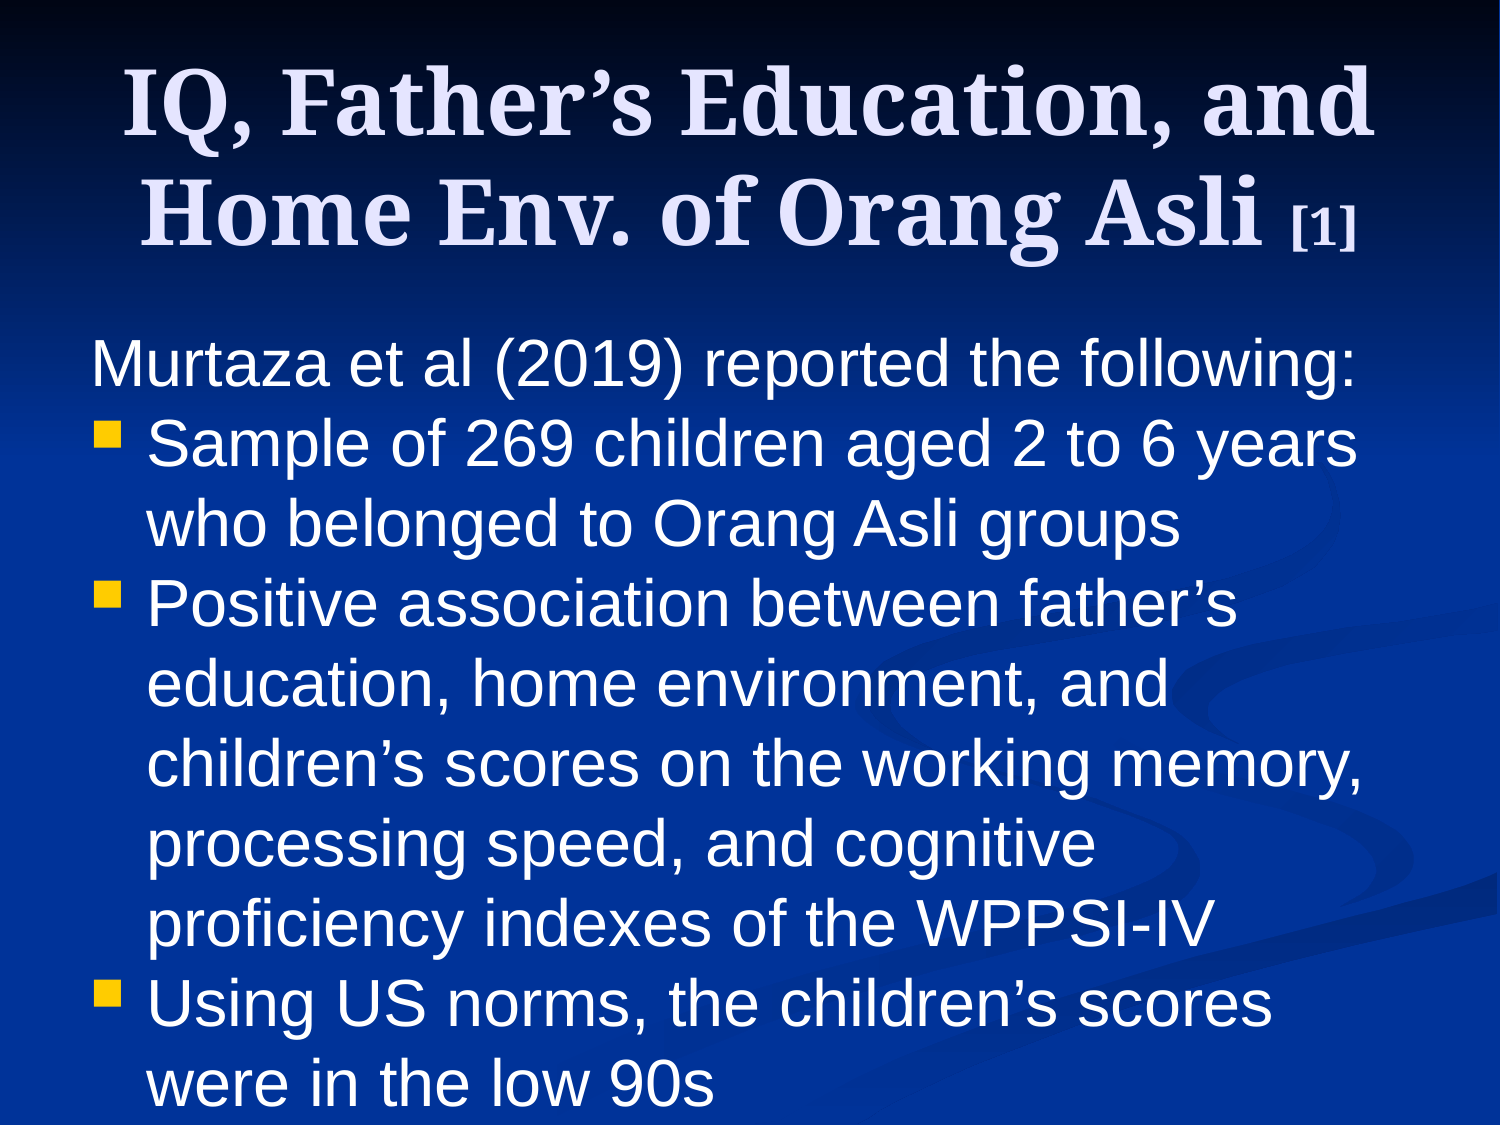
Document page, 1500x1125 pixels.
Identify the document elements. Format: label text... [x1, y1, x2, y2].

list Murtaza et al (2019) reported the following: Sample of 269 children aged 2 to 6 years who belonged to Orang Asli groups Positive association between father’s education, home environment, and children’s scores on the working memory, processing speed, and cognitive proficiency indexes of the WPPSI-IV Using US norms, the children’s scores were in the low 90s [75, 312, 1425, 1005]
title IQ, Father’s Education, and Home Env. of Orang Asli [1] [75, 75, 1425, 233]
